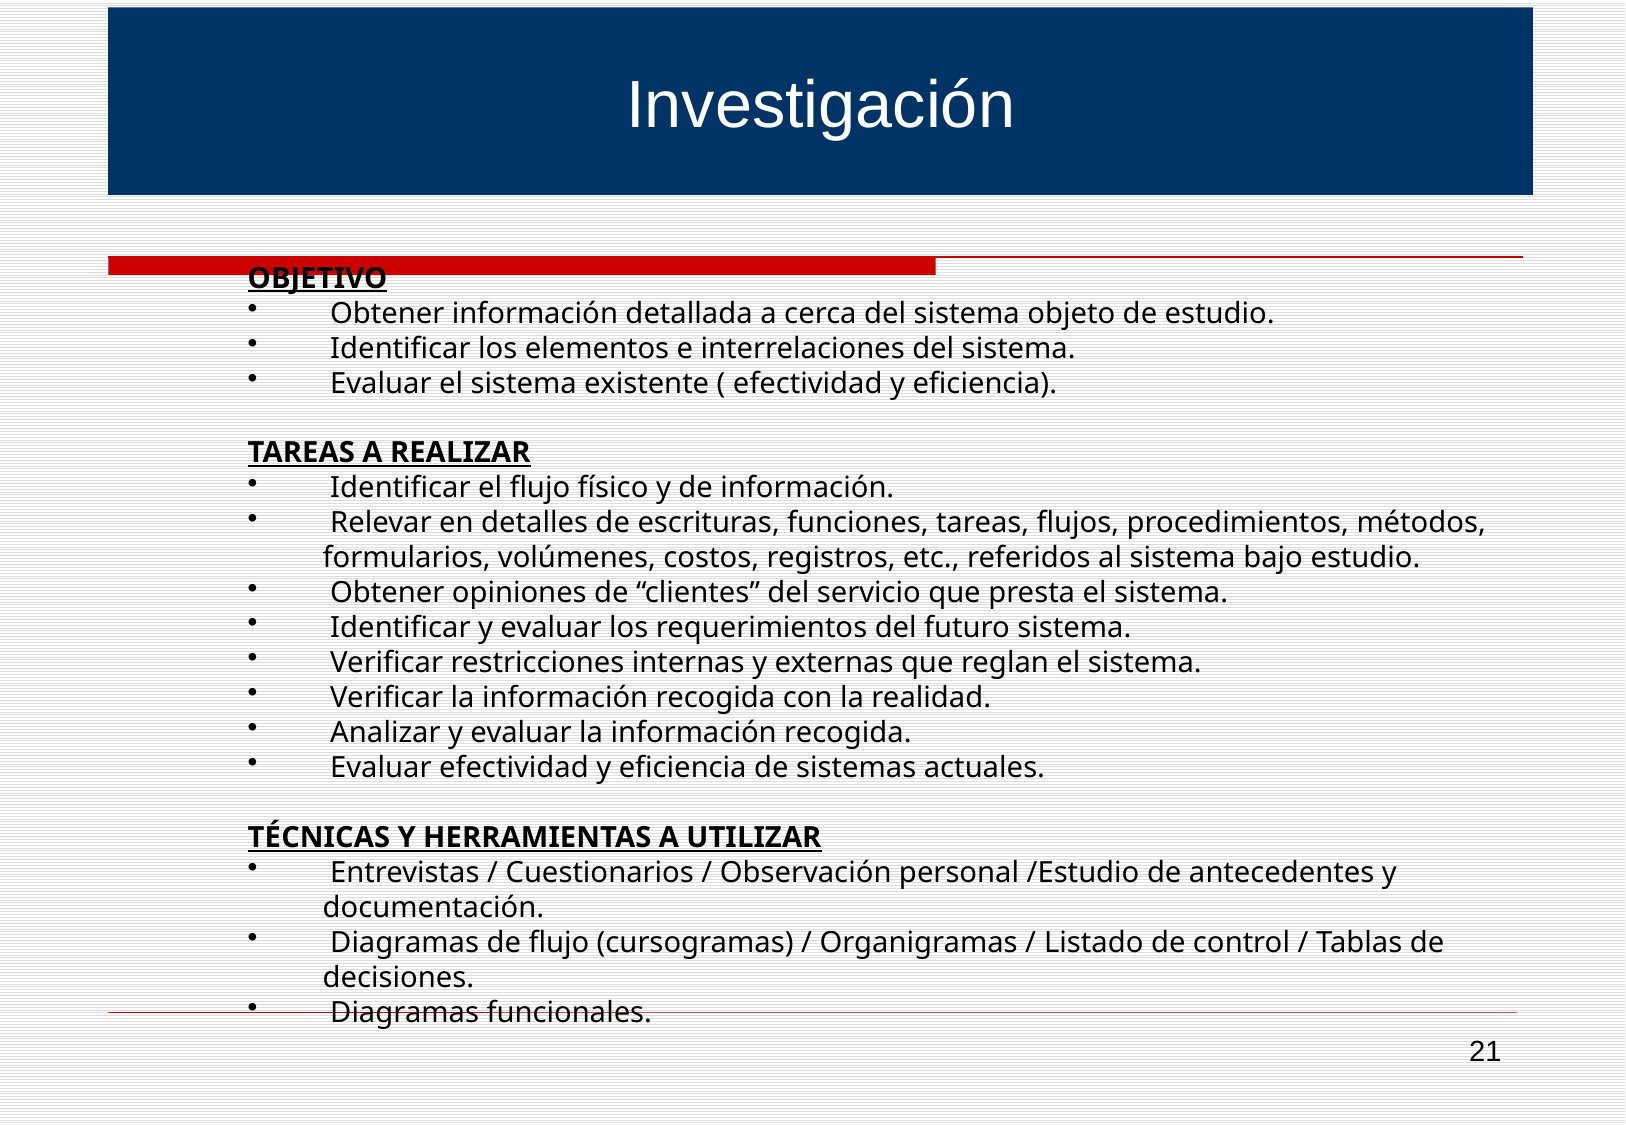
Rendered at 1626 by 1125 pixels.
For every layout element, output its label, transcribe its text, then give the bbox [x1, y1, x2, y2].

slide_number 21 [1164, 1071, 1517, 1103]
text_box OBJETIVO Obtener información detallada a cerca del sistema objeto de estudio. Identificar los elementos e interrelaciones del sistema. Evaluar el sistema existente ( efectividad y eficiencia). TAREAS A REALIZAR Identificar el flujo físico y de información. Relevar en detalles de escrituras, funciones, tareas, flujos, procedimientos, métodos, formularios, volúmenes, costos, registros, etc., referidos al sistema bajo estudio. Obtener opiniones de “clientes” del servicio que presta el sistema. Identificar y evaluar los requerimientos del futuro sistema. Verificar restricciones internas y externas que reglan el sistema. Verificar la información recogida con la realidad. Analizar y evaluar la información recogida. Evaluar efectividad y eficiencia de sistemas actuales. TÉCNICAS Y HERRAMIENTAS A UTILIZAR Entrevistas / Cuestionarios / Observación personal /Estudio de antecedentes y documentación. Diagramas de flujo (cursogramas) / Organigramas / Listado de control / Tablas de decisiones. Diagramas funcionales. [210, 251, 1593, 1071]
text_box Investigación [108, 7, 1533, 195]
